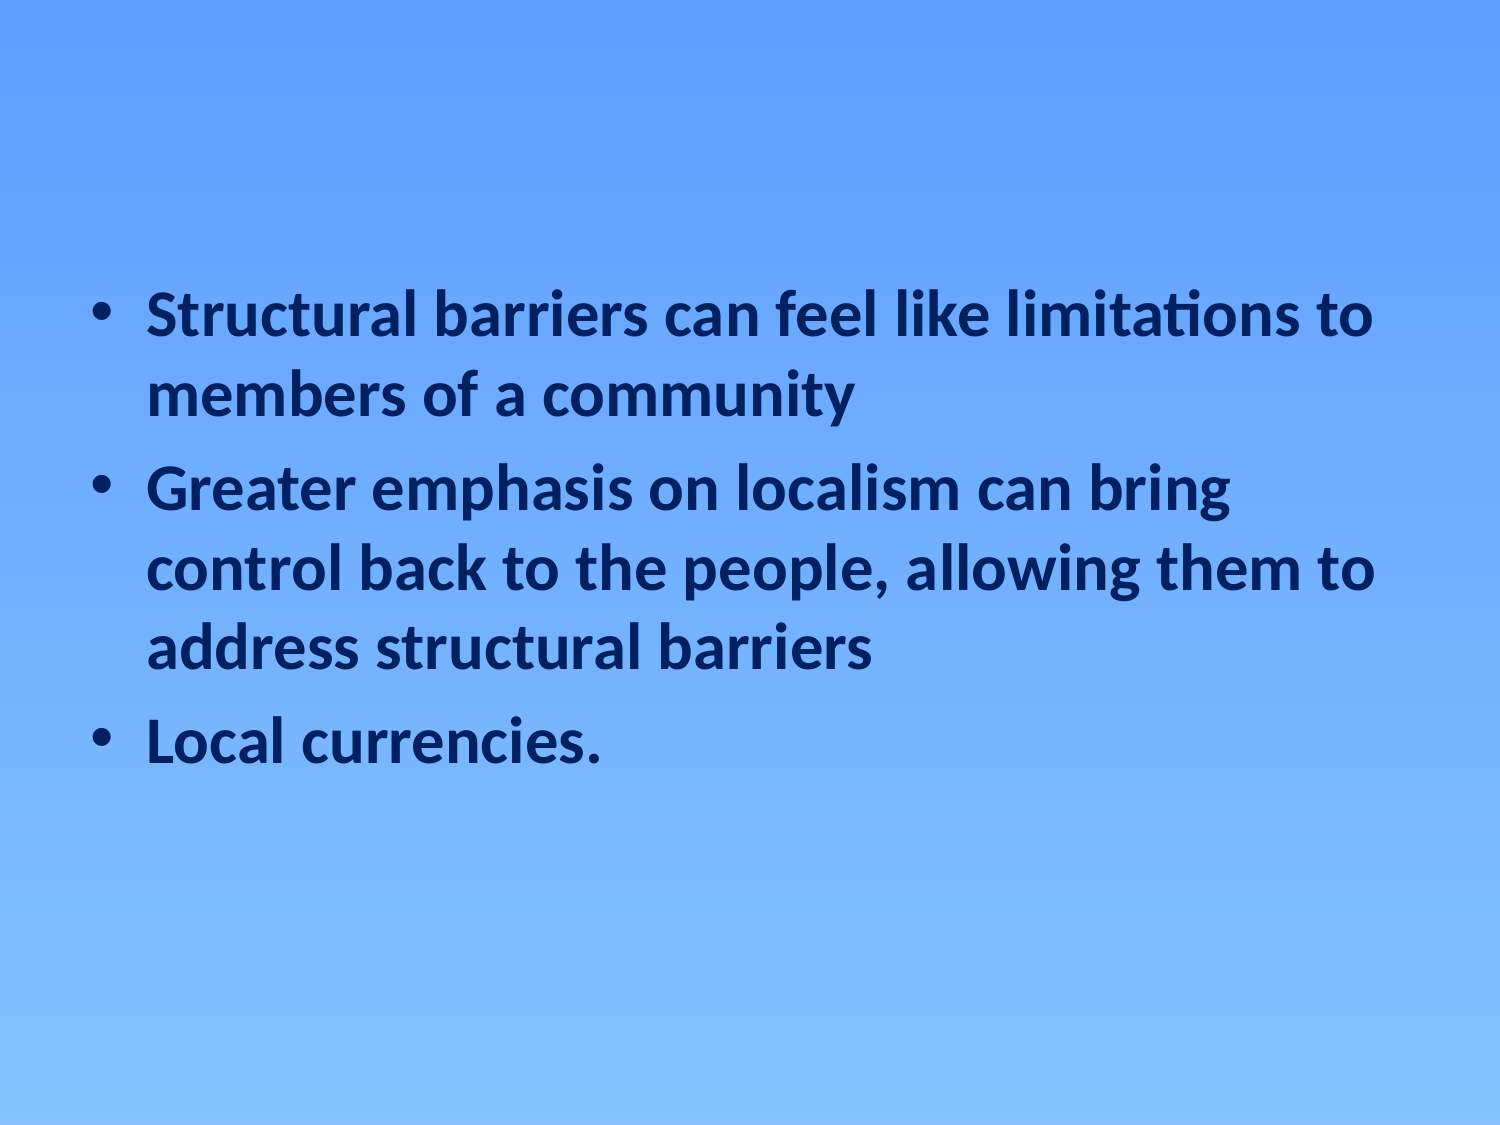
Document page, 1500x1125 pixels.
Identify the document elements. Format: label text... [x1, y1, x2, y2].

list Structural barriers can feel like limitations to members of a community Greater emphasis on localism can bring control back to the people, allowing them to address structural barriers Local currencies. [75, 262, 1425, 1005]
